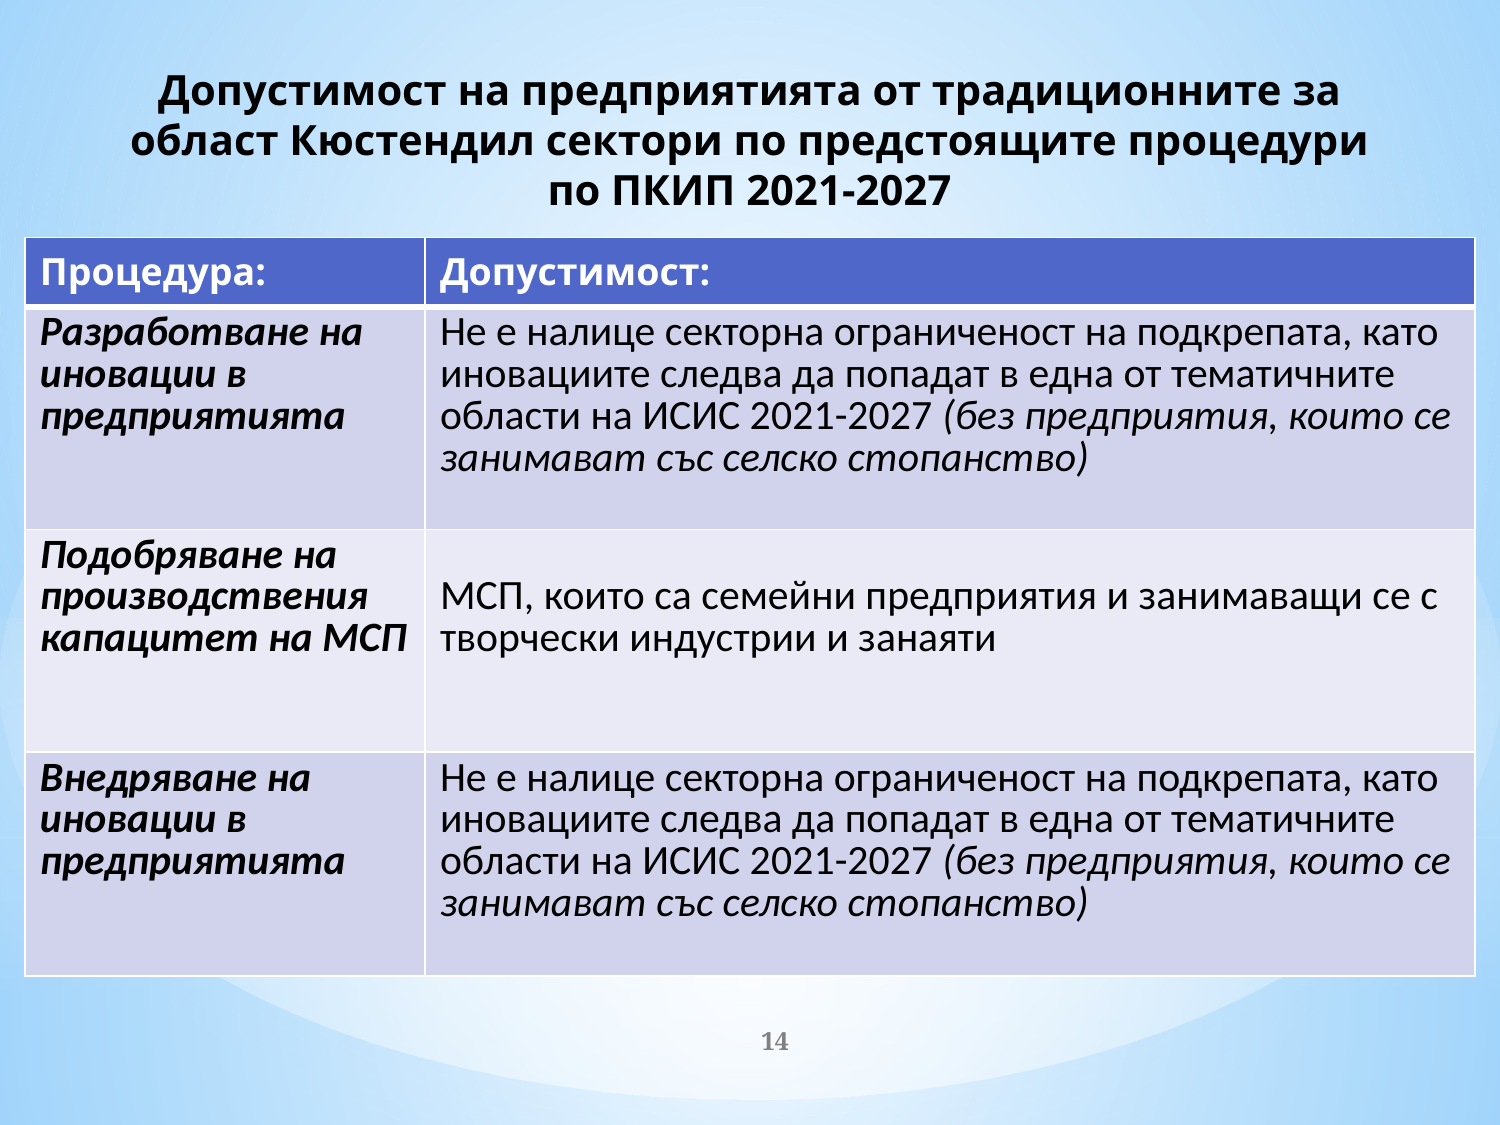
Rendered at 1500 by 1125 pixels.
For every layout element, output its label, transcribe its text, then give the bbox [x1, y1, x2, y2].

table_header Процедура: [26, 238, 424, 304]
table_cell Подобряване на производствения капацитет на МСП [26, 530, 424, 751]
table_cell Внедряване на иновации в предприятията [26, 753, 424, 975]
table_cell Разработване на иновации в предприятията [26, 310, 424, 529]
table_cell МСП, които са семейни предприятия и занимаващи се с творчески индустрии и занаяти [426, 530, 1474, 751]
table_cell Не е налице секторна ограниченост на подкрепата, като иновациите следва да попадат в една от тематичните области на ИСИС 2021-2027 (без предприятия, които се занимават със селско стопанство) [426, 310, 1474, 529]
table_header Допустимост: [426, 238, 1474, 304]
table_cell Не е налице секторна ограниченост на подкрепата, като иновациите следва да попадат в една от тематичните области на ИСИС 2021-2027 (без предприятия, които се занимават със селско стопанство) [426, 753, 1474, 975]
slide_number 14 [624, 1012, 925, 1073]
title Допустимост на предприятията от традиционните за област Кюстендил сектори по предстоящите процедури по ПКИП 2021-2027 [99, 56, 1400, 175]
